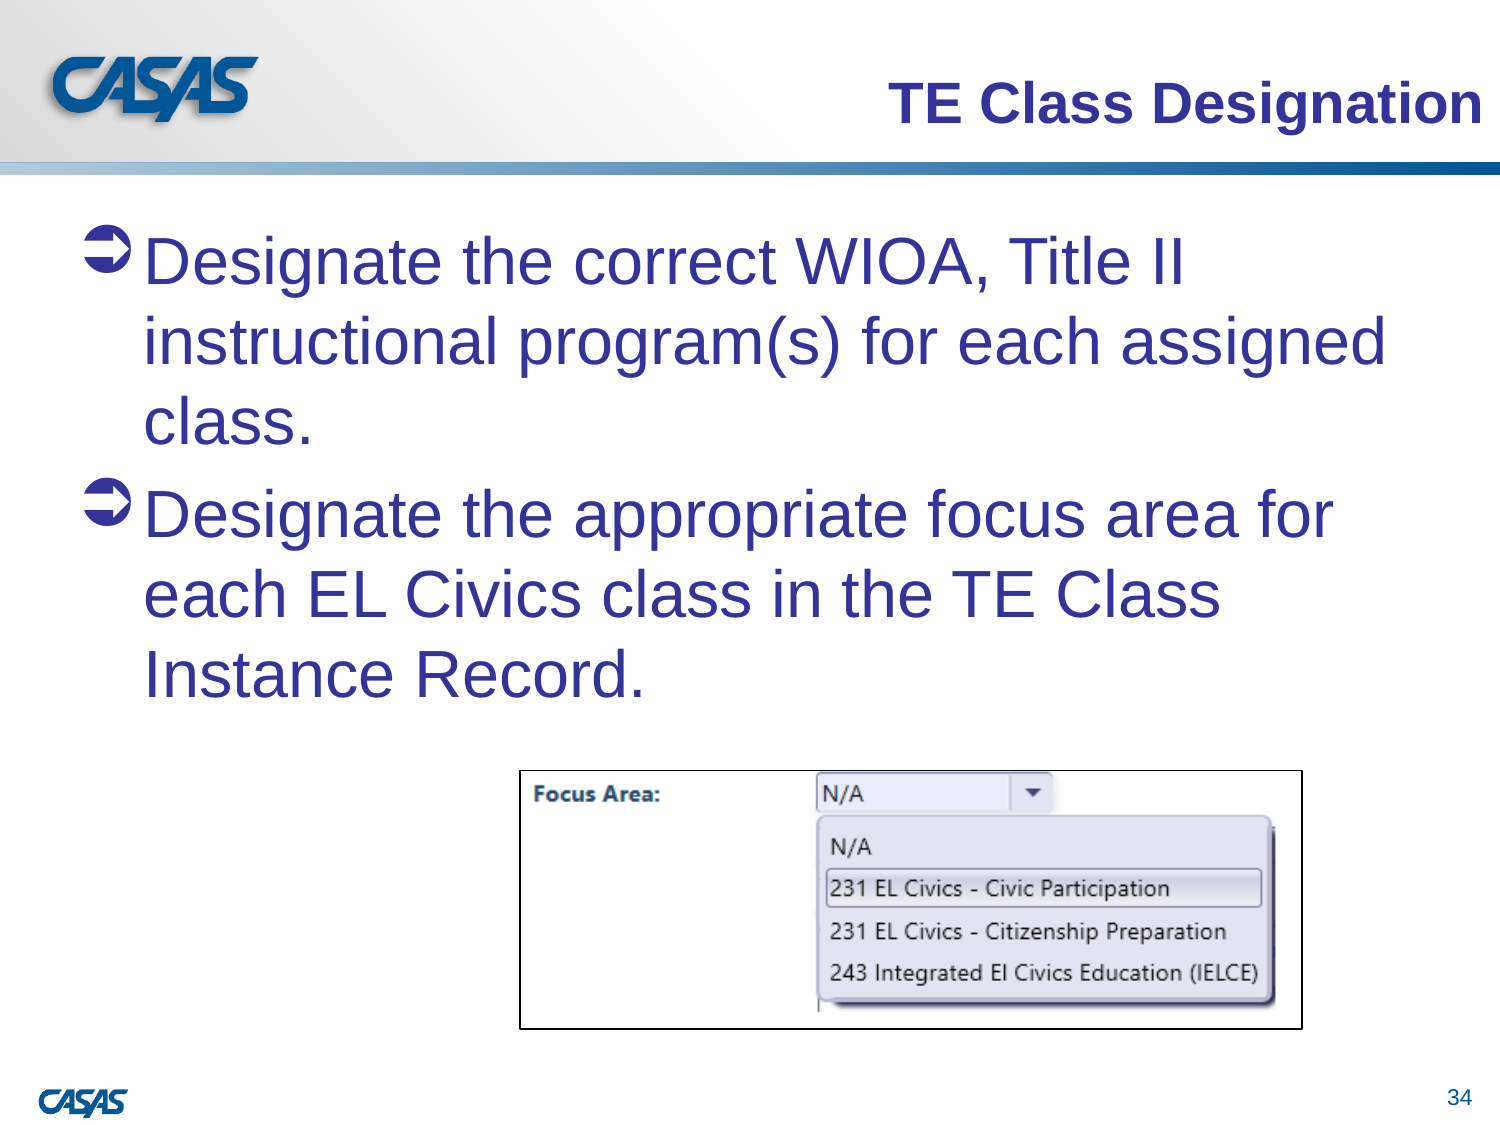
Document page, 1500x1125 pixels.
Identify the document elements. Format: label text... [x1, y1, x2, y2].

slide_number 34 [1137, 1074, 1488, 1116]
picture [50, 52, 112, 125]
text_box Designate the correct WIOA, Title II instructional program(s) for each assigned class. Designate the appropriate focus area for each EL Civics class in the TE Class Instance Record. [62, 210, 1425, 718]
picture [37, 1087, 130, 1119]
picture [520, 771, 1302, 1029]
title TE Class Designation [112, 0, 1500, 201]
list [74, 224, 1426, 901]
